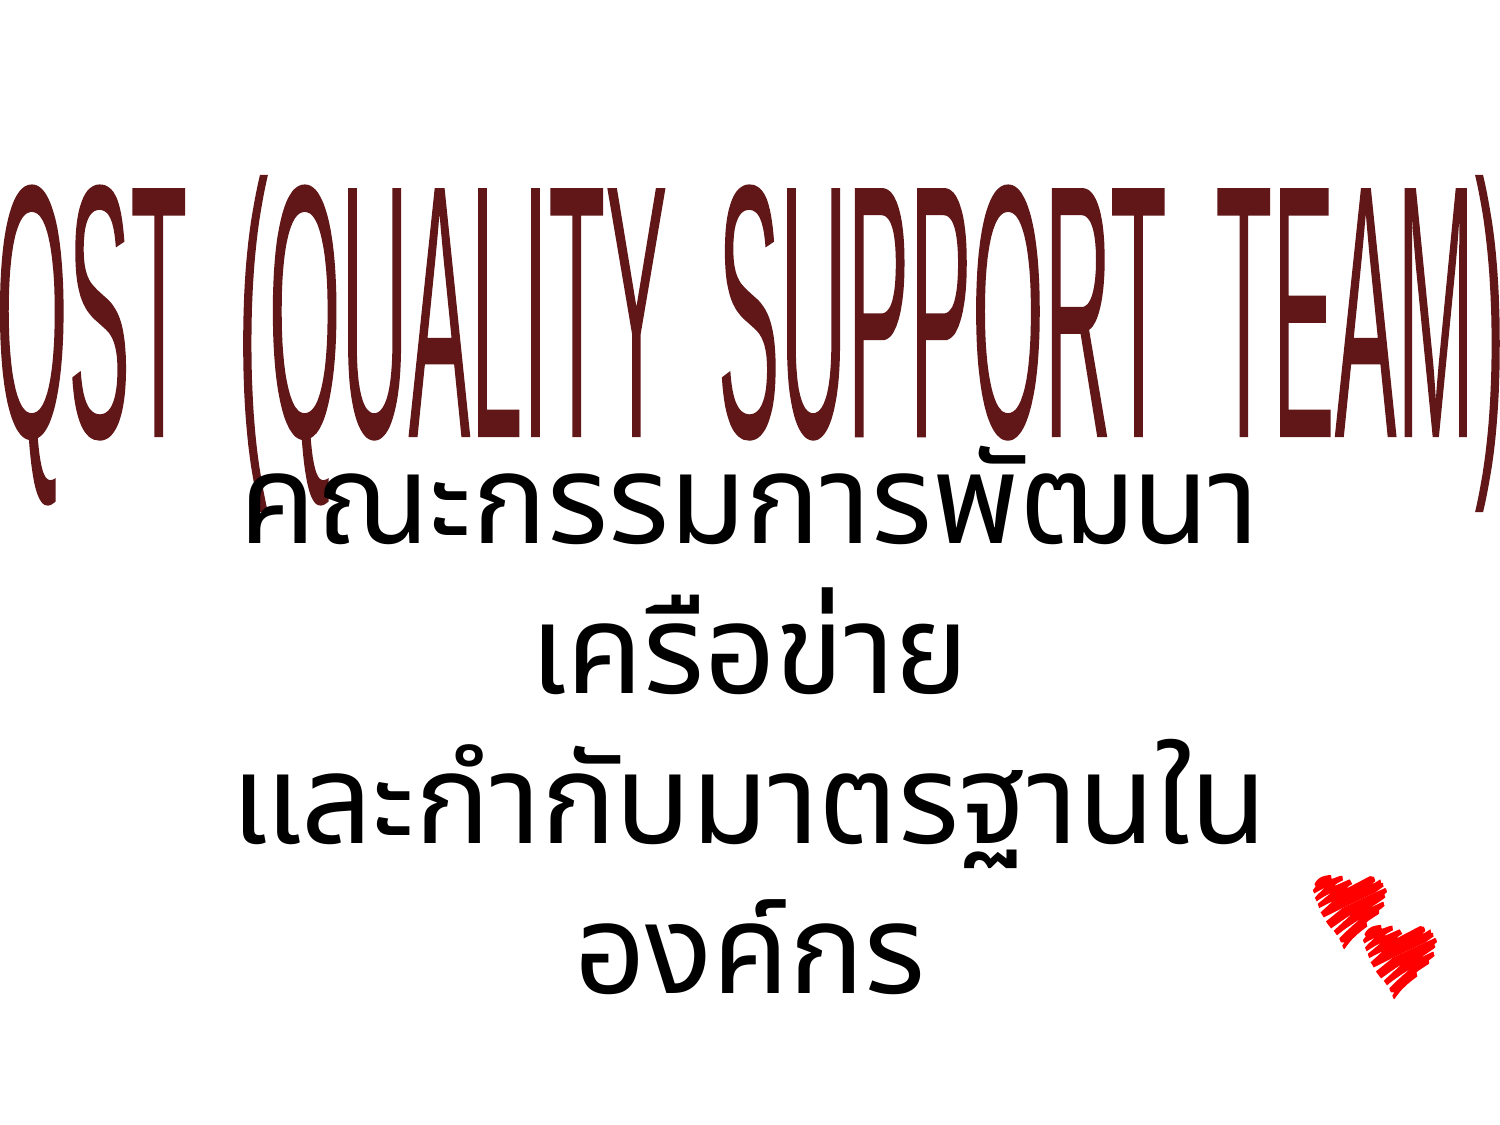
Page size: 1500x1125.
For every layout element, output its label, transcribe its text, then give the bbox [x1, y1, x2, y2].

text_box [125, 437, 1425, 523]
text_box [1312, 874, 1388, 950]
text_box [1362, 924, 1438, 1000]
text_box คณะกรรมการพัฒนาเครือข่าย และกำกับมาตรฐานในองค์กร [112, 574, 1388, 863]
text_box [112, 424, 1375, 511]
